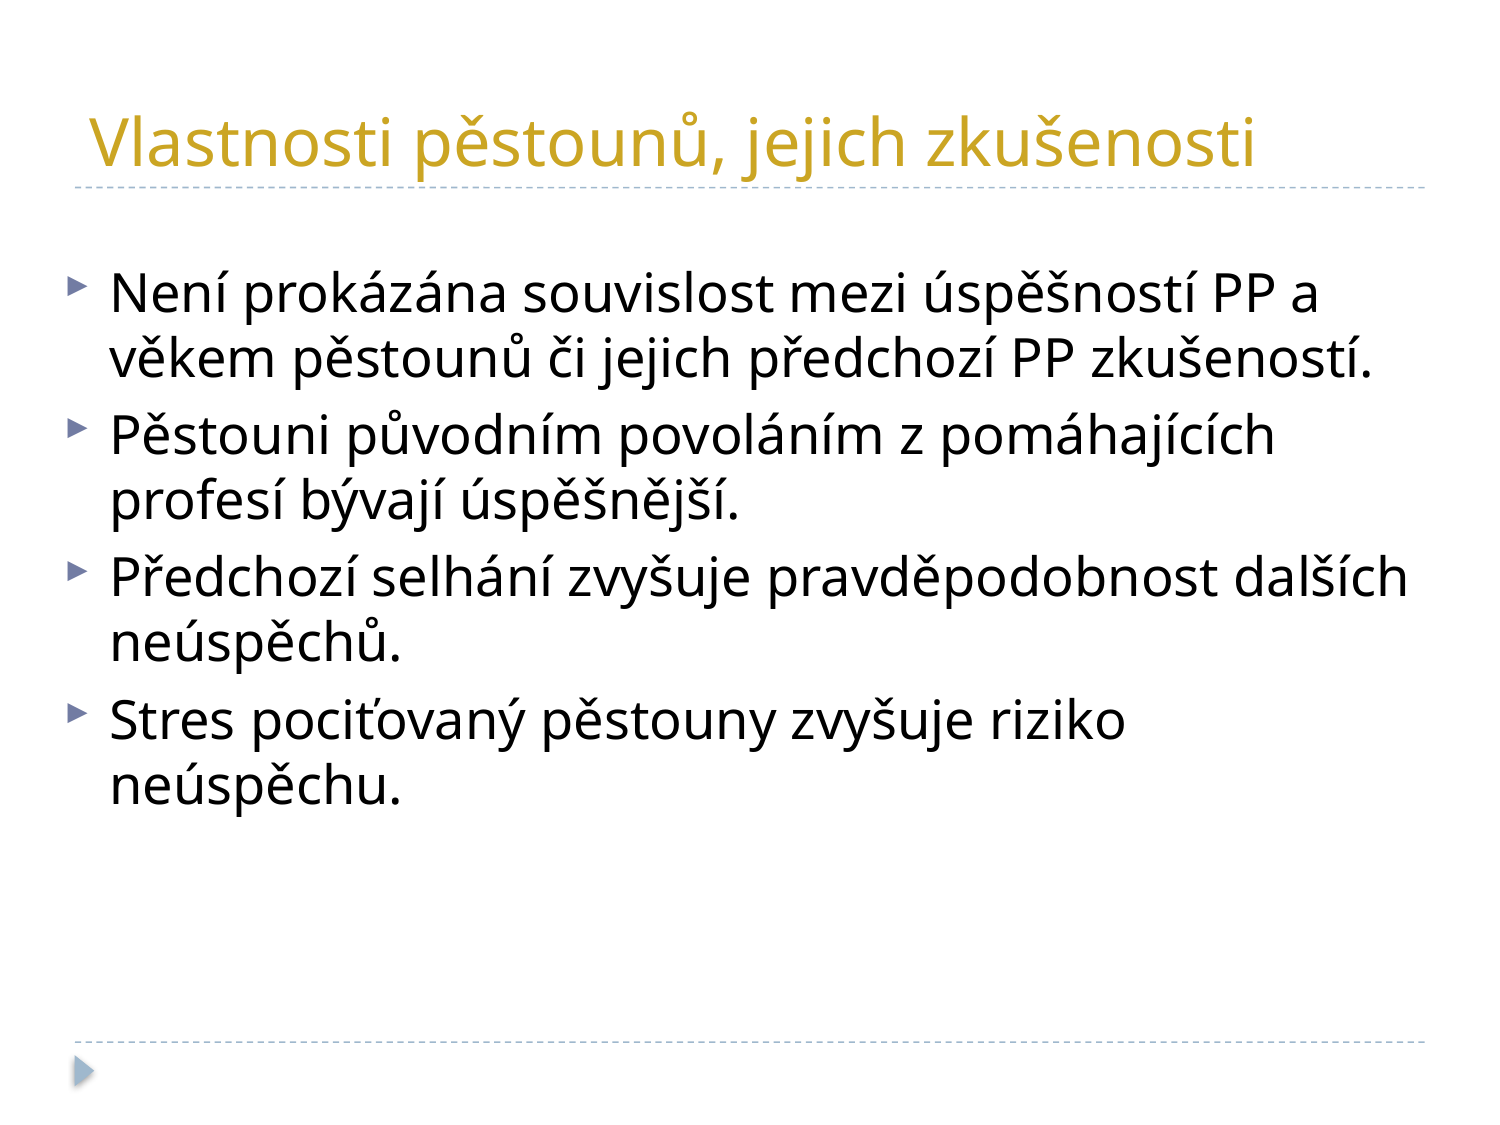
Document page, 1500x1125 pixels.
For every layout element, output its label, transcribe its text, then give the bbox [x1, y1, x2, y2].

list Není prokázána souvislost mezi úspěšností PP a věkem pěstounů či jejich předchozí PP zkušeností. Pěstouni původním povoláním z pomáhajících profesí bývají úspěšnější. Předchozí selhání zvyšuje pravděpodobnost dalších neúspěchů. Stres pociťovaný pěstouny zvyšuje riziko neúspěchu. [49, 250, 1445, 1001]
title Vlastnosti pěstounů, jejich zkušenosti [75, 24, 1425, 188]
